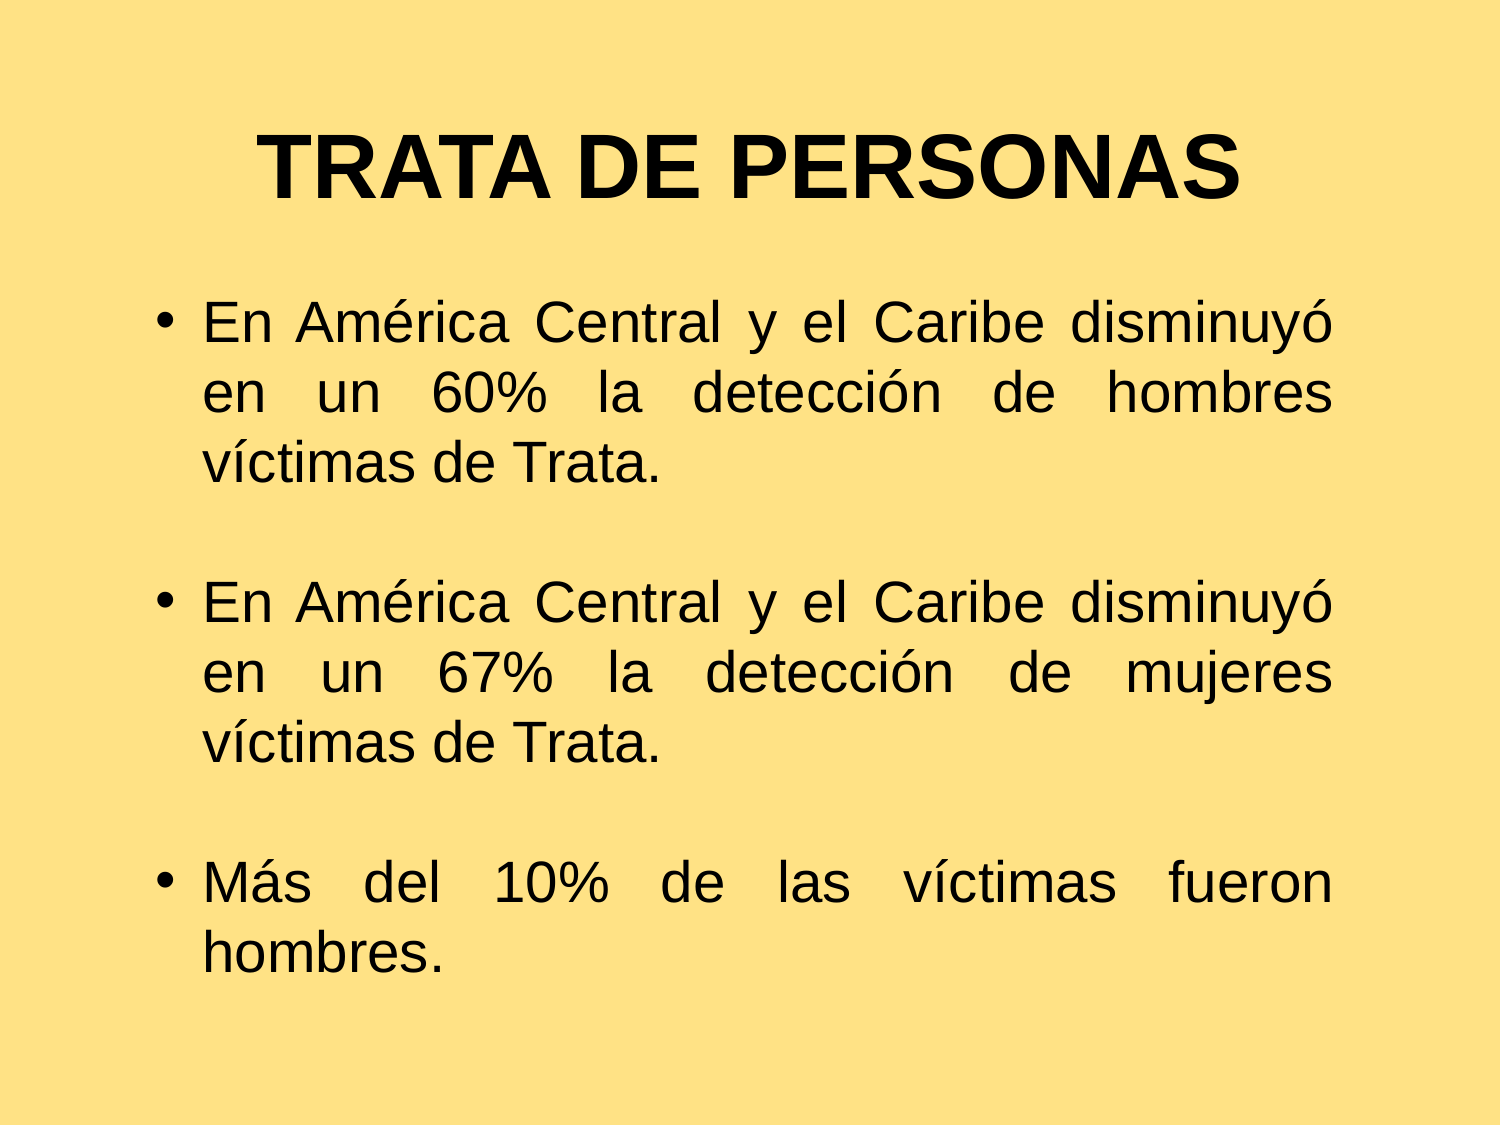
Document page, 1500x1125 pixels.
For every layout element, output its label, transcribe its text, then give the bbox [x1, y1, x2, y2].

text_box En América Central y el Caribe disminuyó en un 60% la detección de hombres víctimas de Trata. En América Central y el Caribe disminuyó en un 67% la detección de mujeres víctimas de Trata. Más del 10% de las víctimas fueron hombres. [140, 277, 1350, 1082]
title TRATA DE PERSONAS [103, 59, 1397, 278]
